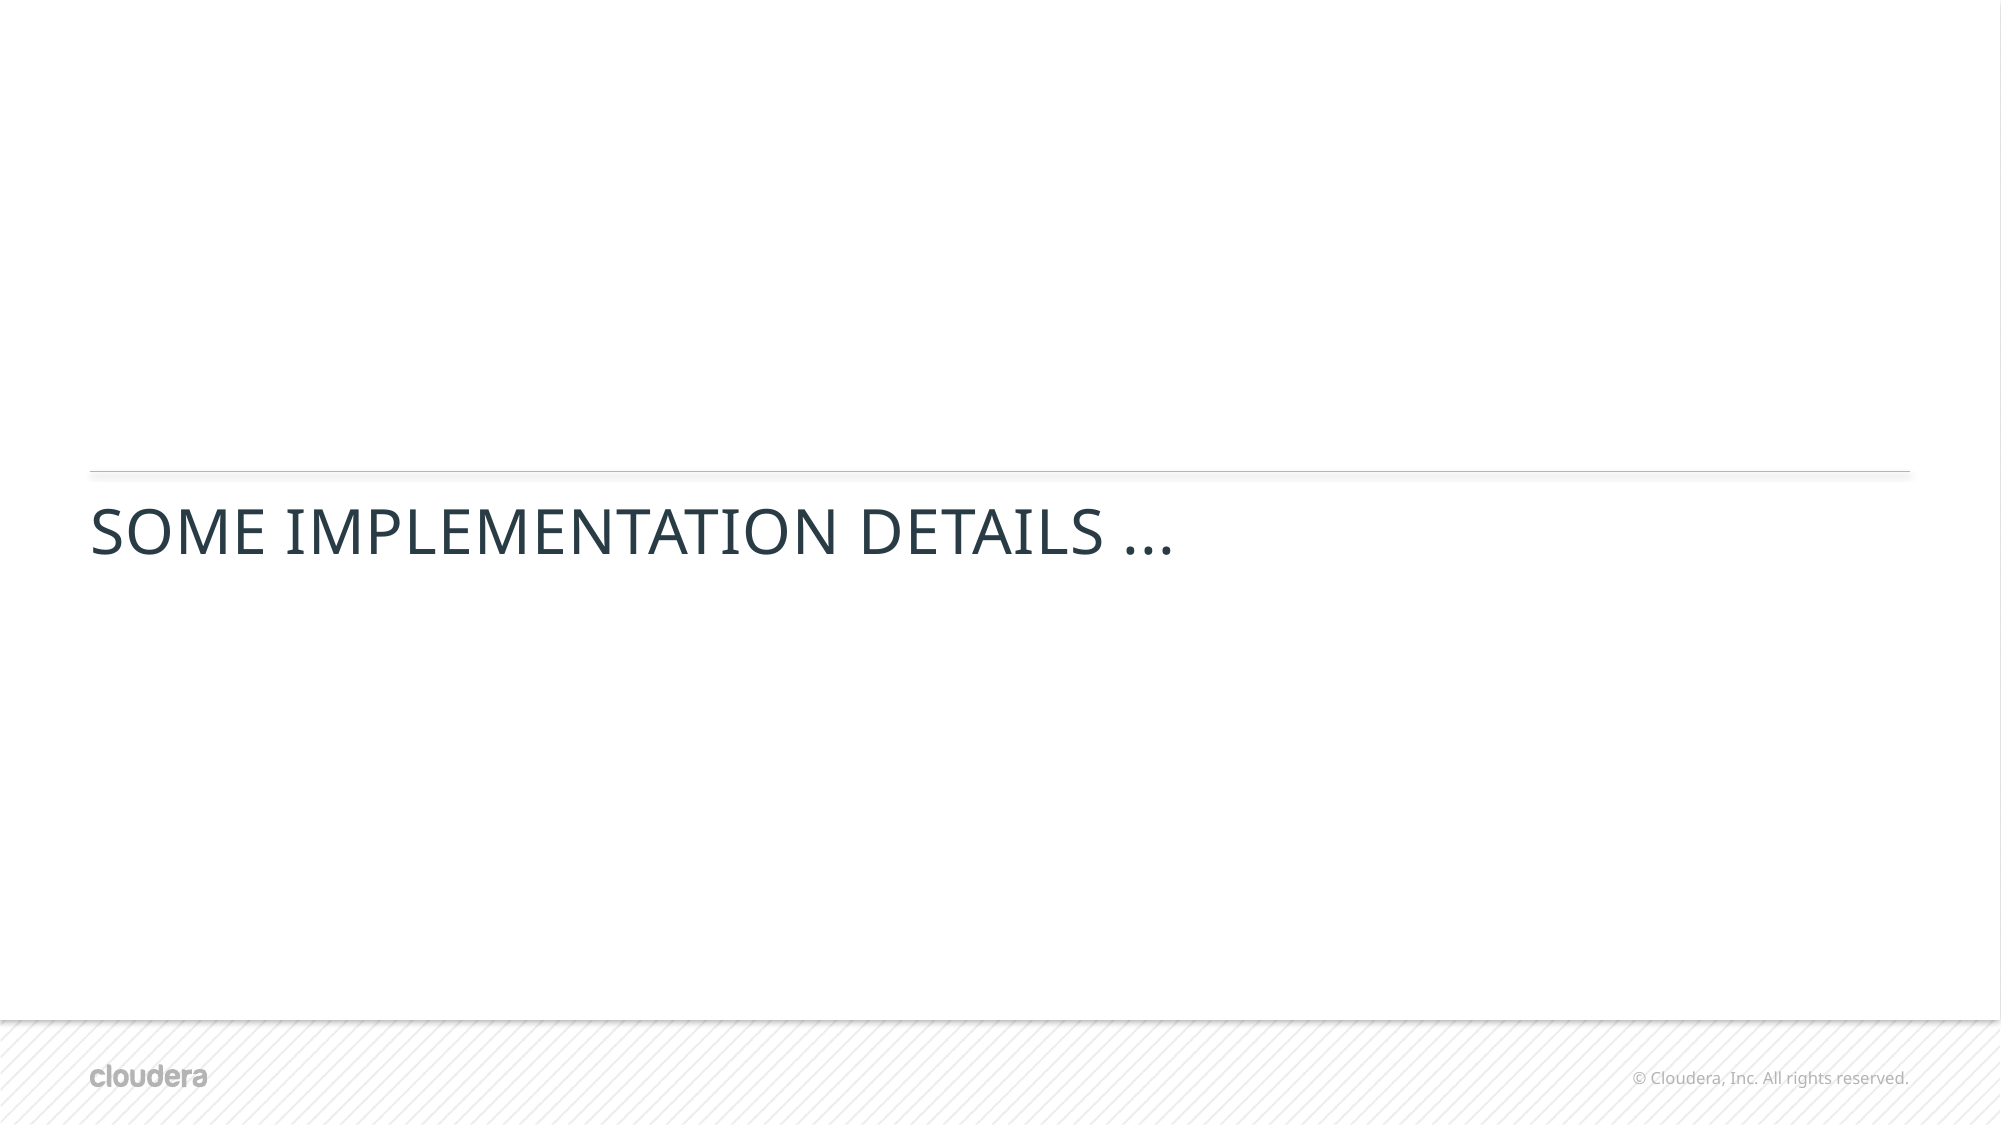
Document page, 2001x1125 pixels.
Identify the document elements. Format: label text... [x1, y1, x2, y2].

picture [0, 1020, 2001, 1125]
title SOME IMPLEMENTATION Details ... [90, 499, 1910, 600]
